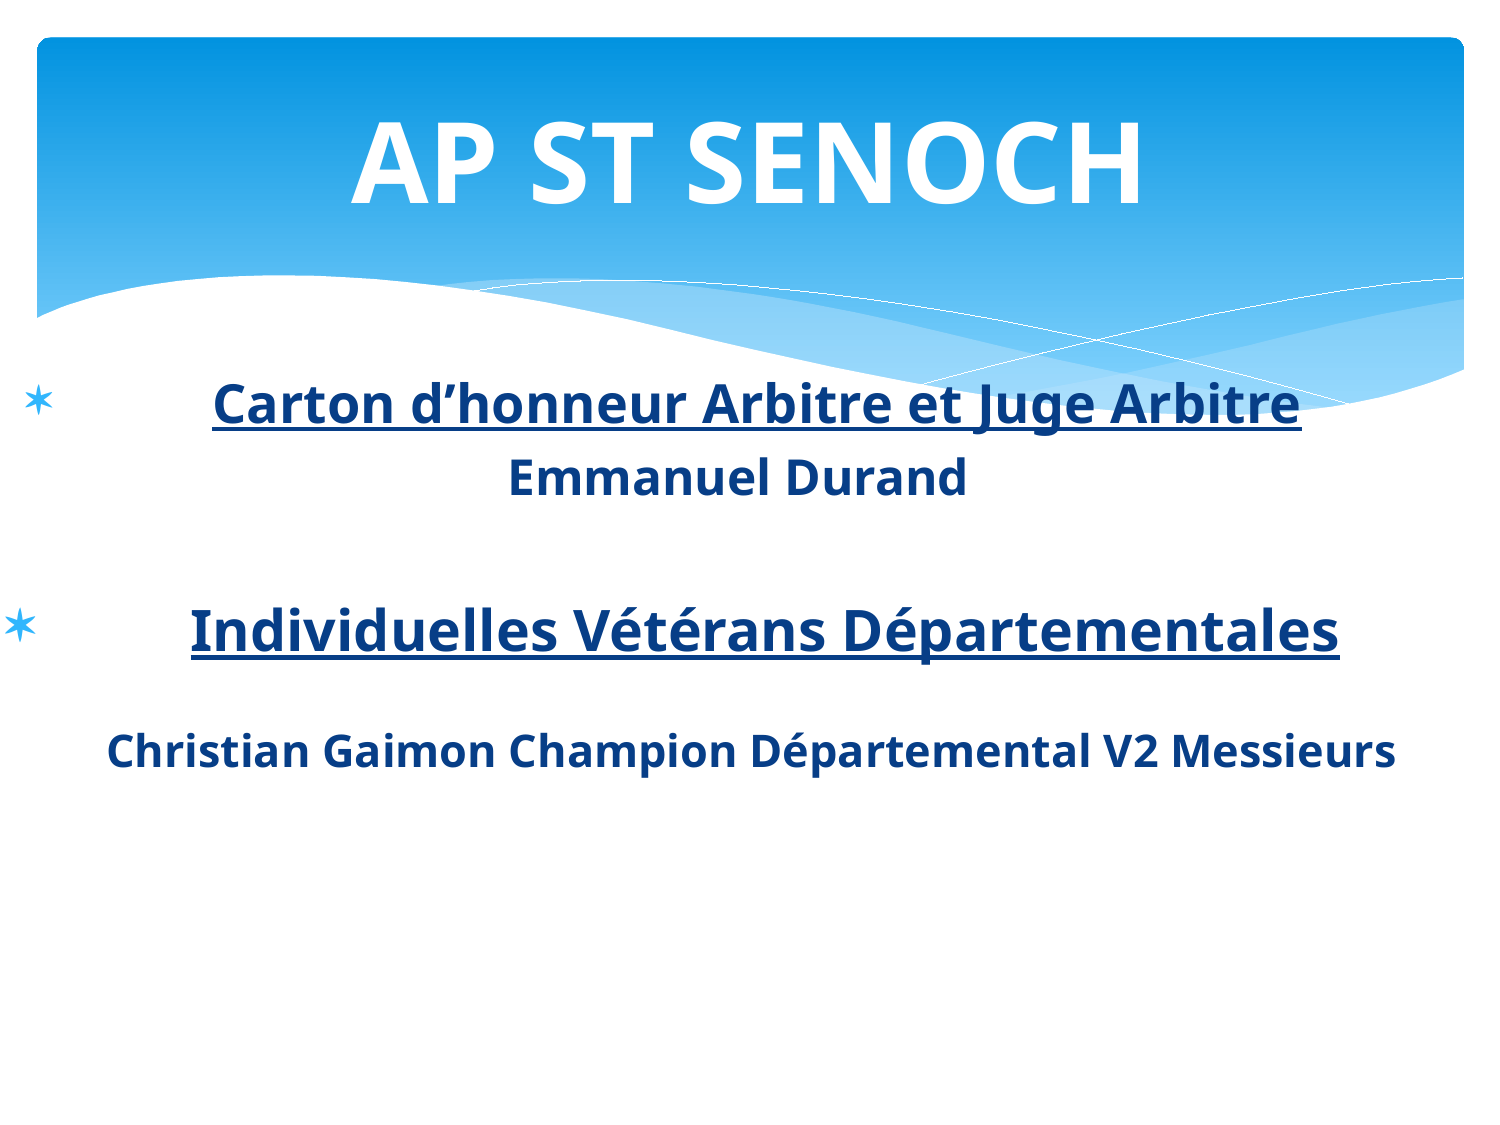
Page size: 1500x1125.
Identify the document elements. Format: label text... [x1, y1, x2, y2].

title AP ST SENOCH [75, 55, 1425, 261]
list Carton d’honneur Arbitre et Juge Arbitre Emmanuel Durand Individuelles Vétérans Départementales Christian Gaimon Champion Départemental V2 Messieurs [0, 361, 1500, 787]
